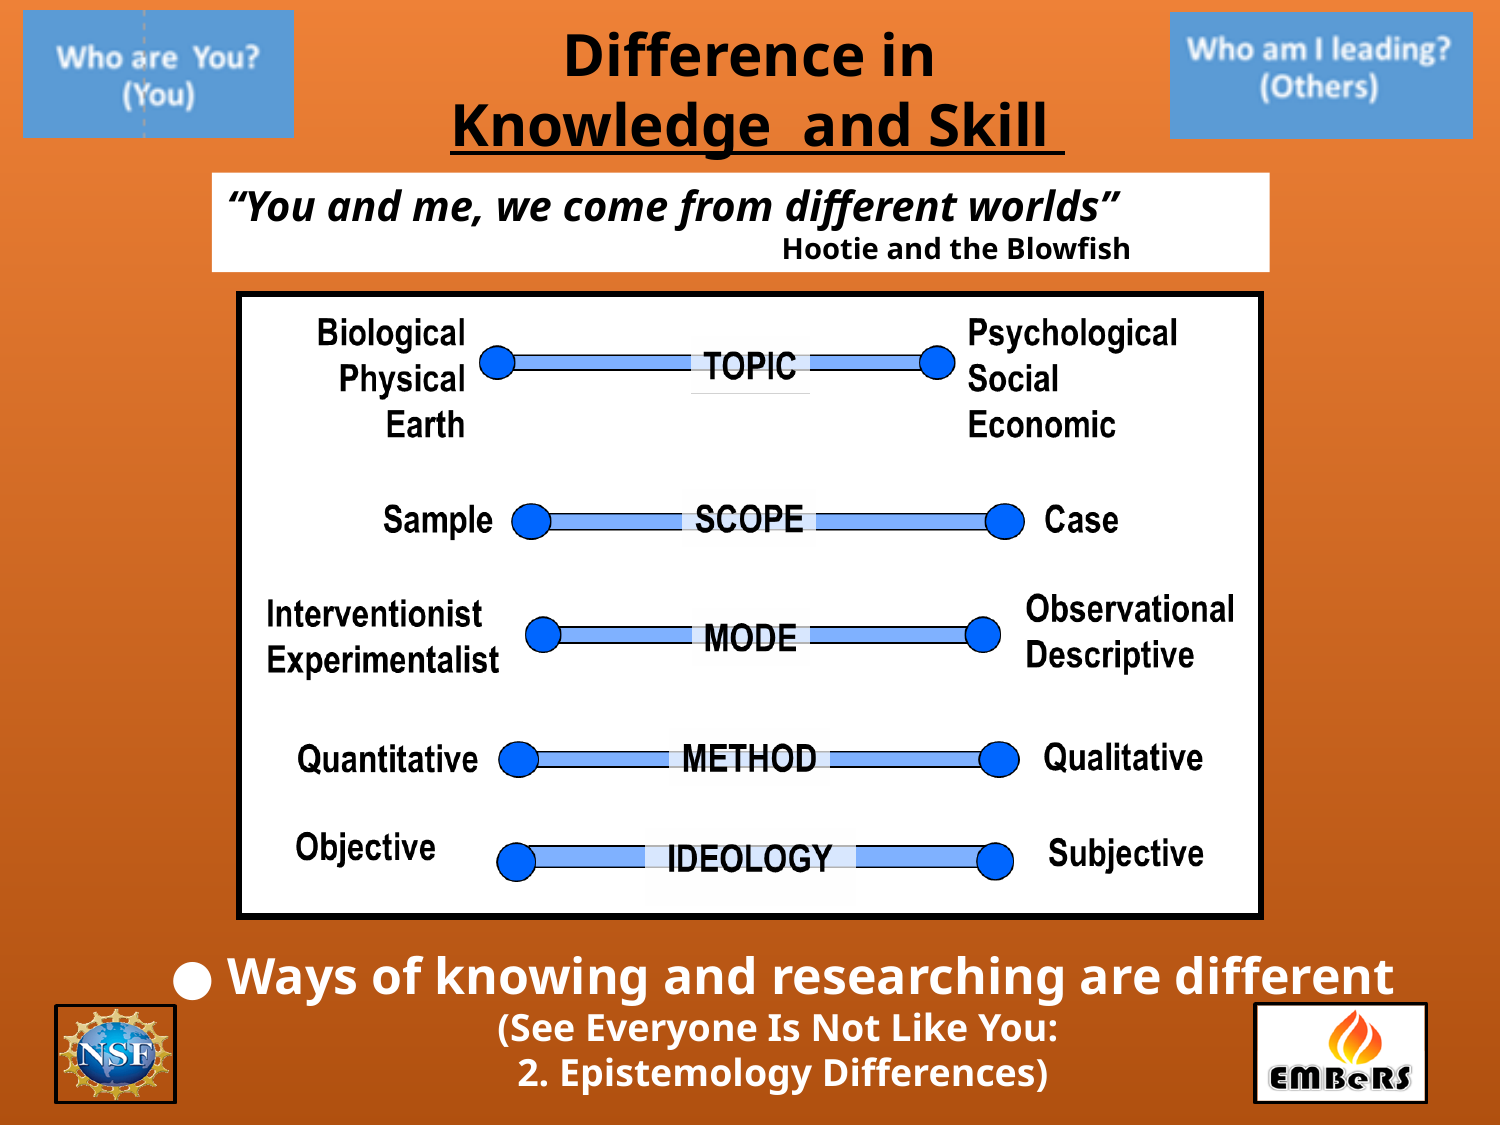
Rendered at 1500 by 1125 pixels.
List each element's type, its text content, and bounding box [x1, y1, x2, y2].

picture [242, 296, 1258, 914]
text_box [23, 10, 1473, 168]
text_box “You and me, we come from different worlds” Hootie and the Blowfish [211, 172, 1270, 273]
text_box ● Ways of knowing and researching are different (See Everyone Is Not Like You: 2. Epistemology Differences) [154, 936, 1412, 1002]
picture [54, 1002, 1428, 1104]
